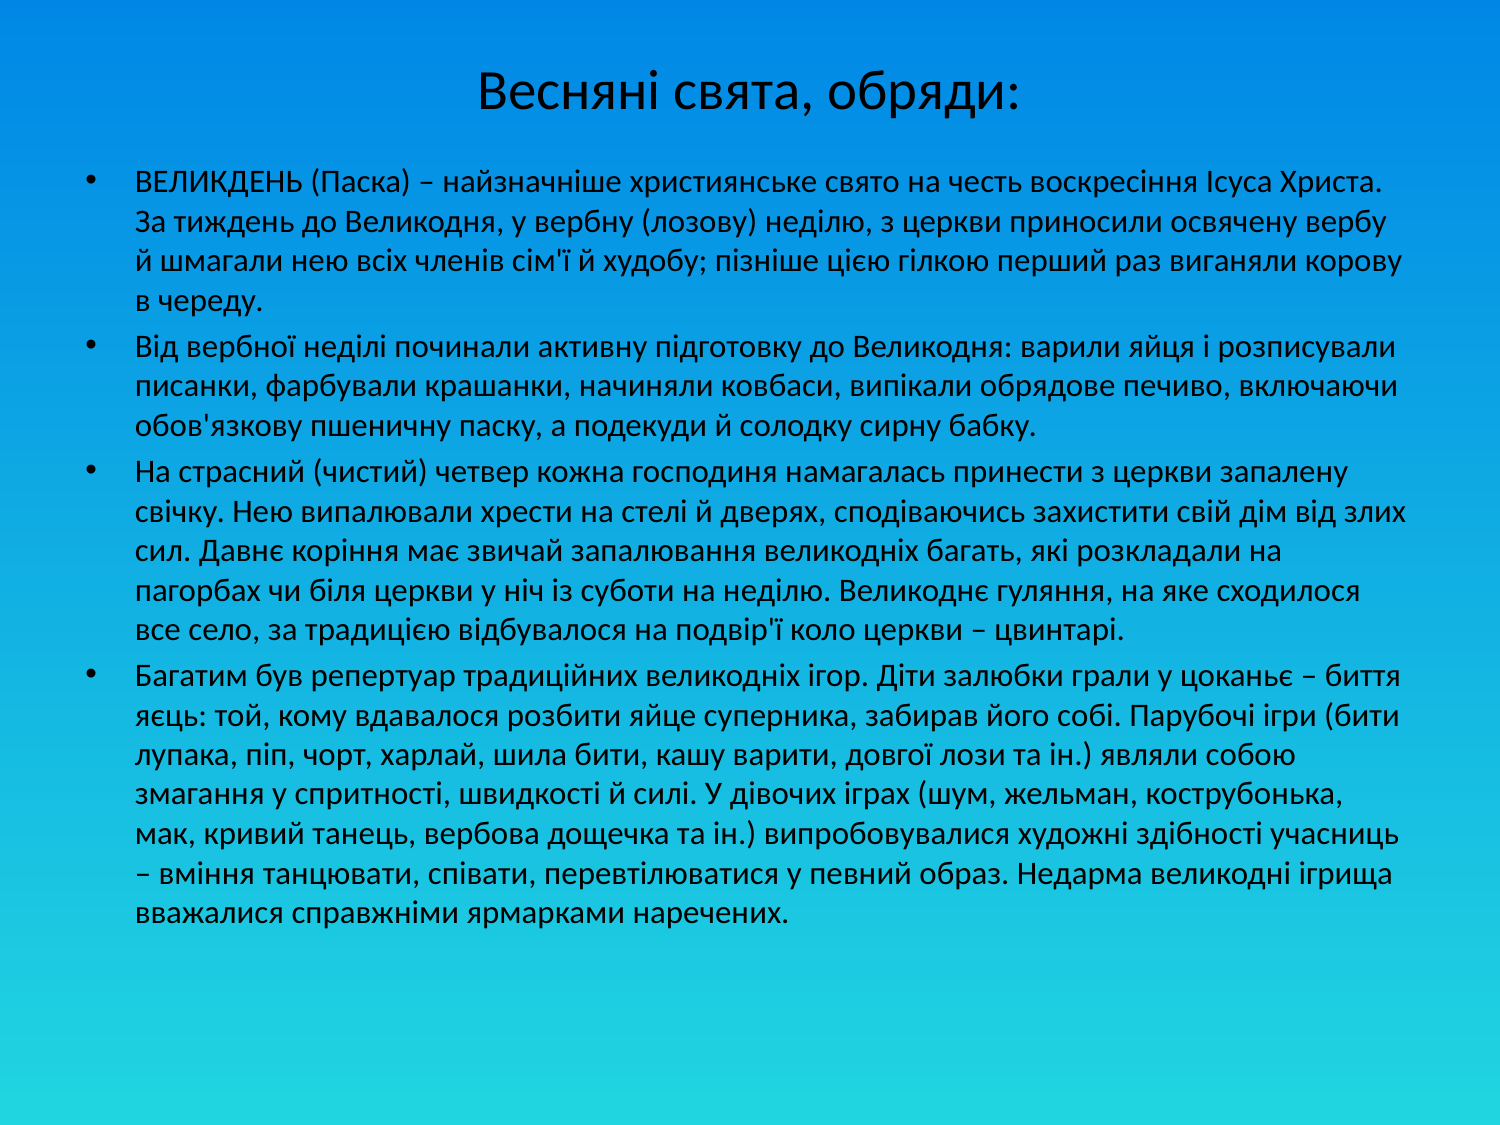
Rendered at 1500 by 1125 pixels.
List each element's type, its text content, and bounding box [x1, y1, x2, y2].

list ВЕЛИКДЕНЬ (Паска) – найзначніше християнське свято на честь воскресіння Ісуса Христа. За тиждень до Великодня, у вербну (лозову) неділю, з церкви приносили освячену вербу й шмагали нею всіх членів сім'ї й худобу; пізніше цією гілкою перший раз виганяли корову в череду. Від вербної неділі починали активну підготовку до Великодня: варили яйця і розписували писанки, фарбували крашанки, начиняли ковбаси, випікали обрядове печиво, включаючи обов'язкову пшеничну паску, а подекуди й солодку сирну бабку. На страсний (чистий) четвер кожна господиня намагалась принести з церкви запалену свічку. Нею випалювали хрести на стелі й дверях, сподіваючись захистити свій дім від злих сил. Давнє коріння має звичай запалювання великодніх багать, які розкладали на пагорбах чи біля церкви у ніч із суботи на неділю. Великоднє гуляння, на яке сходилося все село, за традицією відбувалося на подвір'ї коло церкви – цвинтарі. Багатим був репертуар традиційних великодніх ігор. Діти залюбки грали у цоканьє – биття яєць: той, кому вдавалося розбити яйце суперника, забирав його собі. Парубочі ігри (бити лупака, піп, чорт, харлай, шила бити, кашу варити, довгої лози та ін.) являли собою змагання у спритності, швидкості й силі. У дівочих іграх (шум, жельман, кострубонька, мак, кривий танець, вербова дощечка та ін.) випробовувалися художні здібності учасниць – вміння танцювати, співати, перевтілюватися у певний образ. Недарма великодні ігрища вважалися справжніми ярмарками наречених. [70, 152, 1425, 1005]
title Весняні свята, обряди: [75, 45, 1425, 129]
